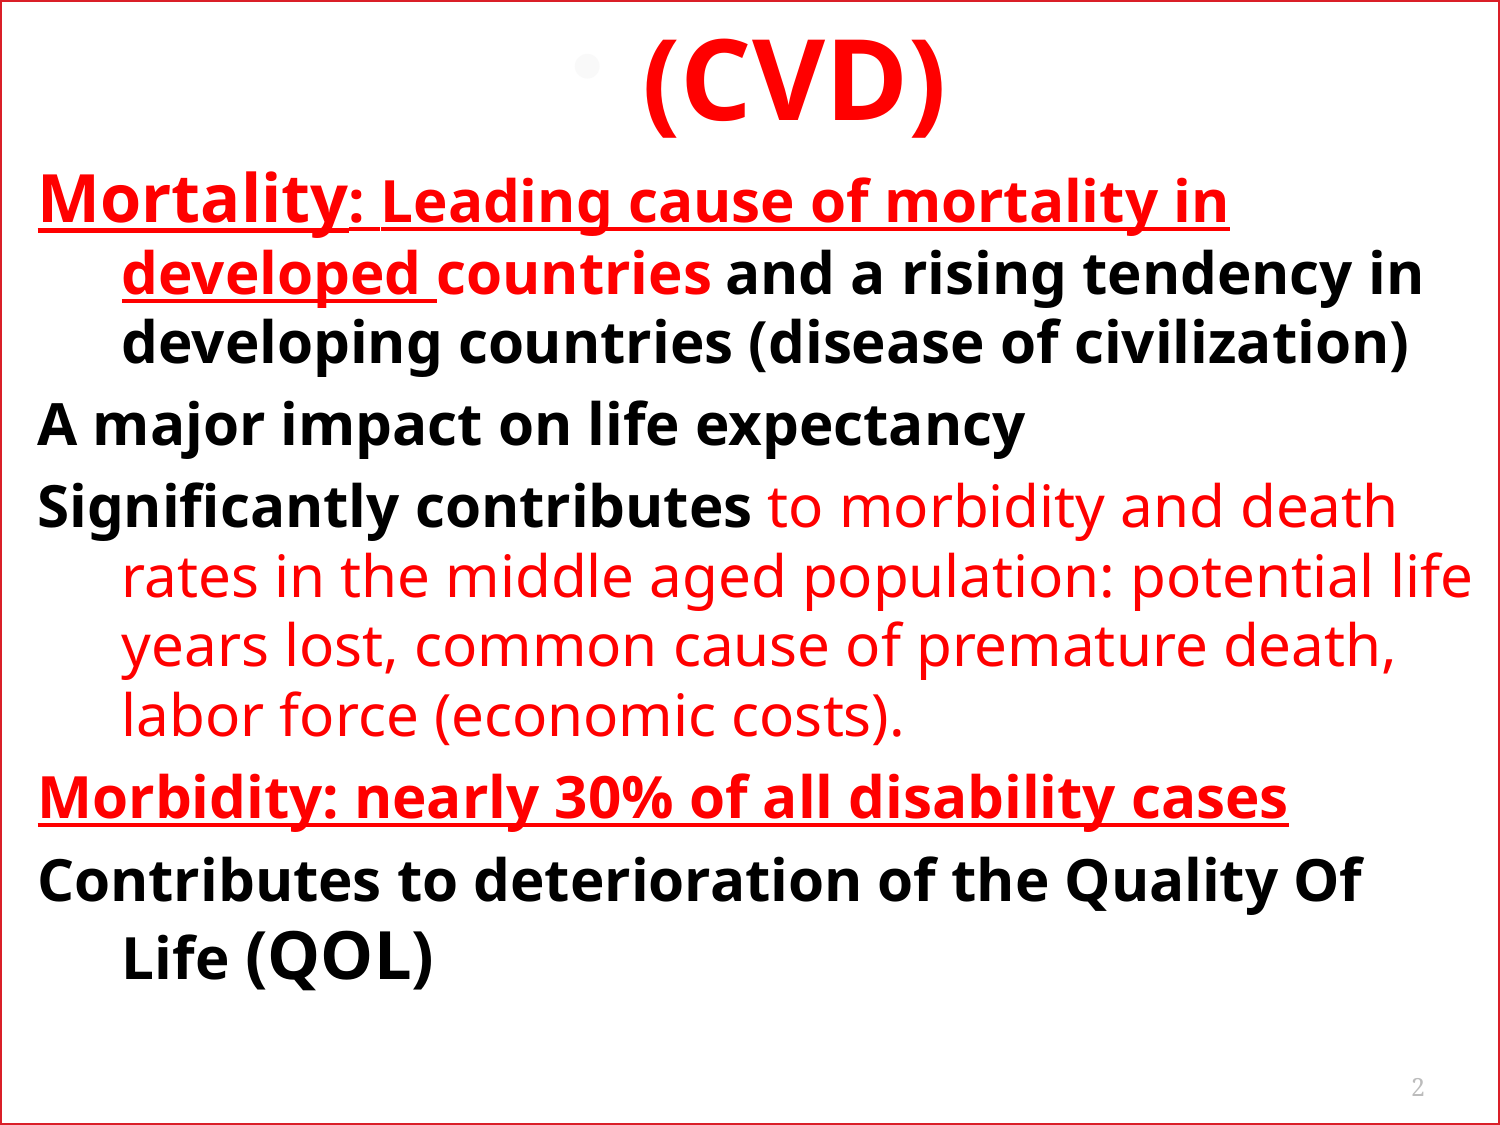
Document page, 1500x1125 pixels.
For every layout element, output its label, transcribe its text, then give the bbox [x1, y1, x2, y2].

slide_number 2 [1299, 1052, 1425, 1113]
list (CVD) Mortality: Leading cause of mortality in developed countries and a rising tendency in developing countries (disease of civilization) A major impact on life expectancy Significantly contributes to morbidity and death rates in the middle aged population: potential life years lost, common cause of premature death, labor force (economic costs). Morbidity: nearly 30% of all disability cases Contributes to deterioration of the Quality Of Life (QOL) [0, 0, 1500, 1125]
